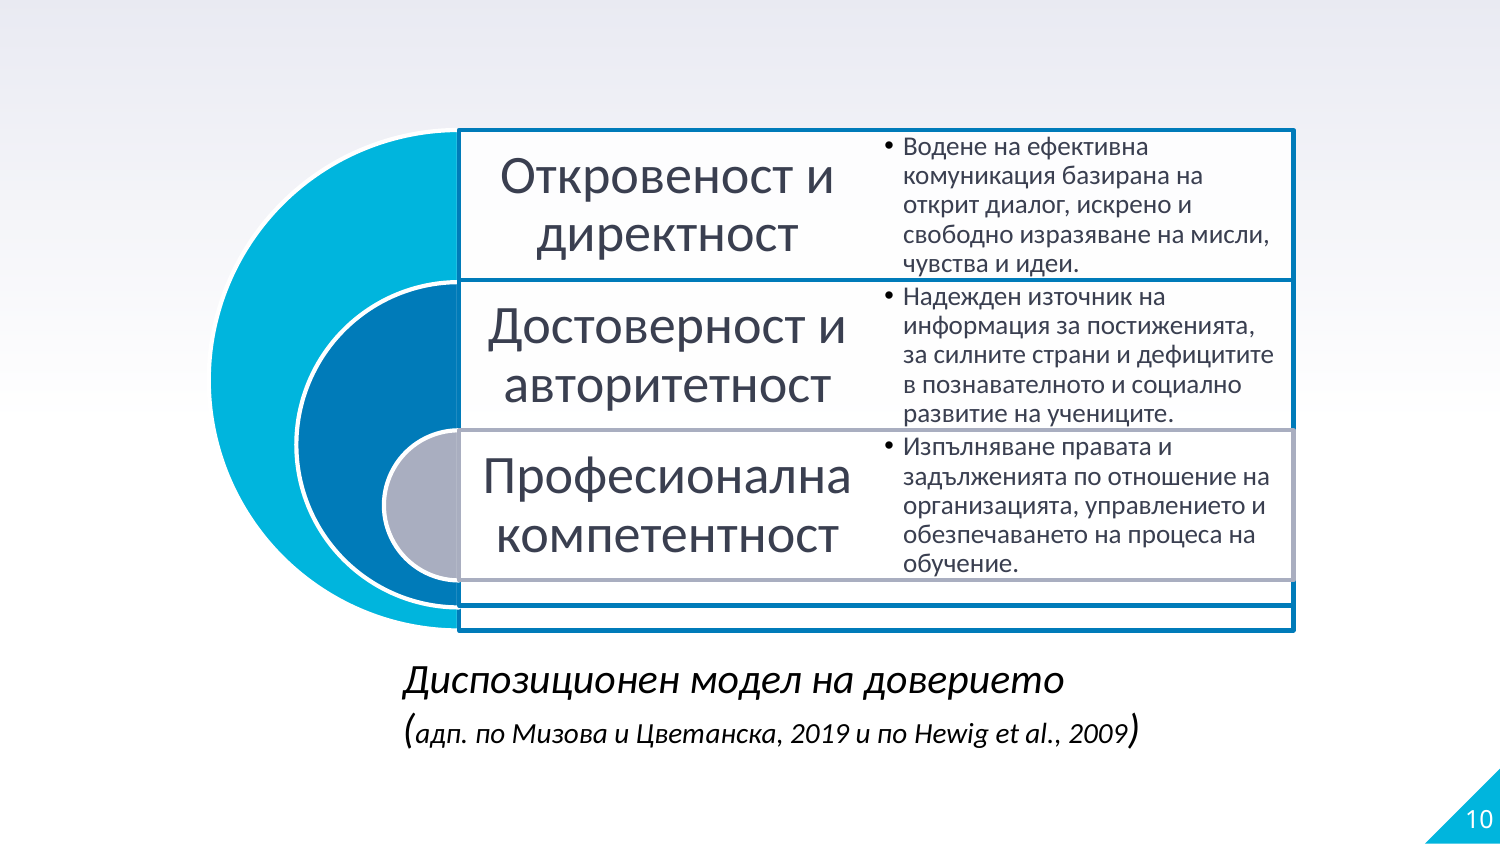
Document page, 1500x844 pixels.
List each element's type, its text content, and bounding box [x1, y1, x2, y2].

text_box Диспозиционен модел на доверието (адп. по Мизова и Цветанска, 2019 и по Hewig et al., 2009) [387, 644, 1259, 760]
slide_number 10 [1418, 760, 1494, 838]
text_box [208, 129, 1294, 631]
